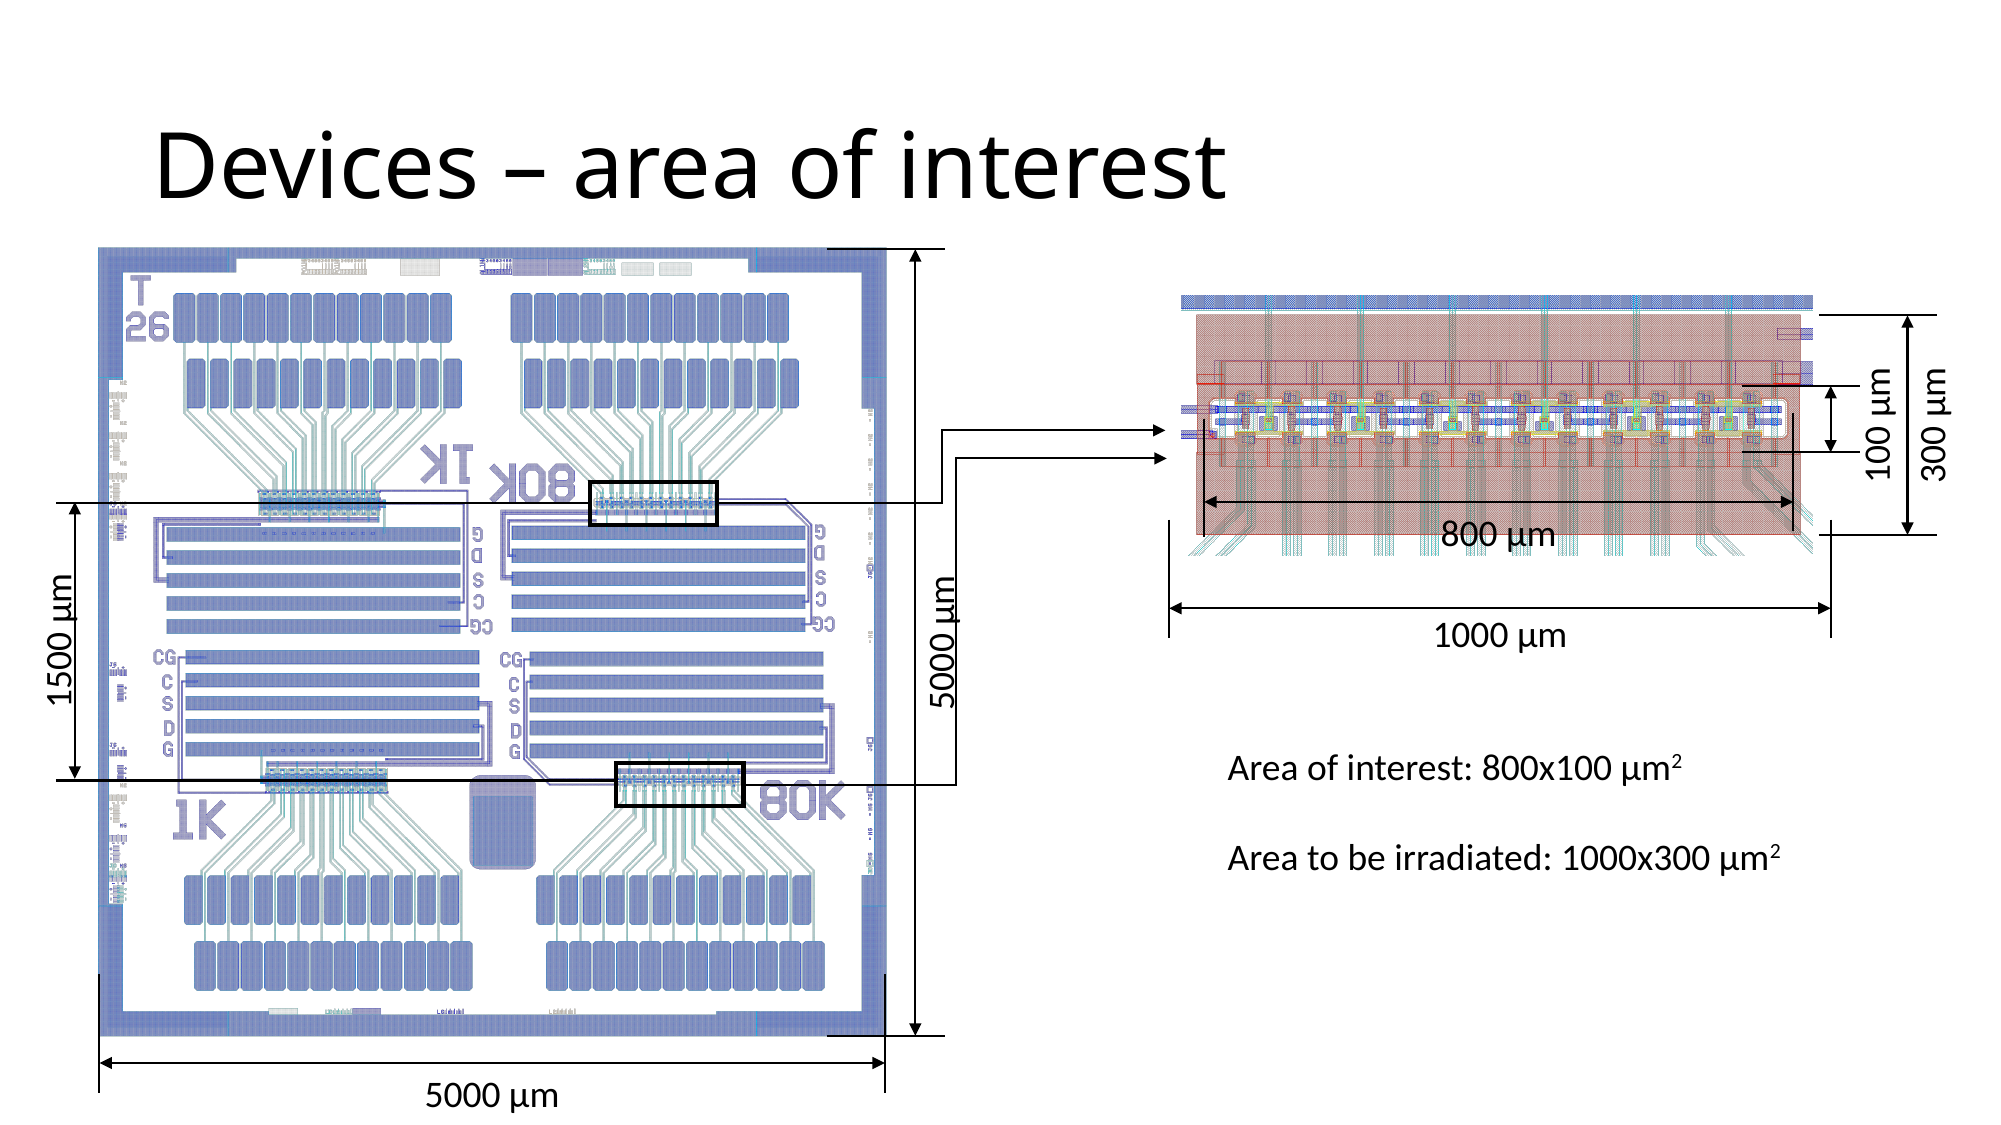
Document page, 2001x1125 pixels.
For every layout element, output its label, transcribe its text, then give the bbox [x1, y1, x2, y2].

title Devices – area of interest [137, 59, 1863, 278]
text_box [1169, 519, 1831, 663]
picture [1181, 295, 1813, 519]
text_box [99, 974, 885, 1124]
picture [91, 504, 589, 780]
text_box 1500 μm [26, 503, 74, 779]
text_box Area of interest: 800x100 μm2 Area to be irradiated: 1000x300 μm2 [1212, 735, 1845, 885]
text_box 1500 μm [76, 504, 87, 779]
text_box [589, 430, 1167, 807]
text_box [826, 807, 970, 1036]
picture [91, 240, 893, 503]
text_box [1742, 315, 1906, 535]
picture [91, 781, 826, 1045]
picture [885, 1036, 893, 1045]
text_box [826, 249, 970, 430]
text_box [1204, 413, 1794, 563]
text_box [1906, 315, 1962, 535]
